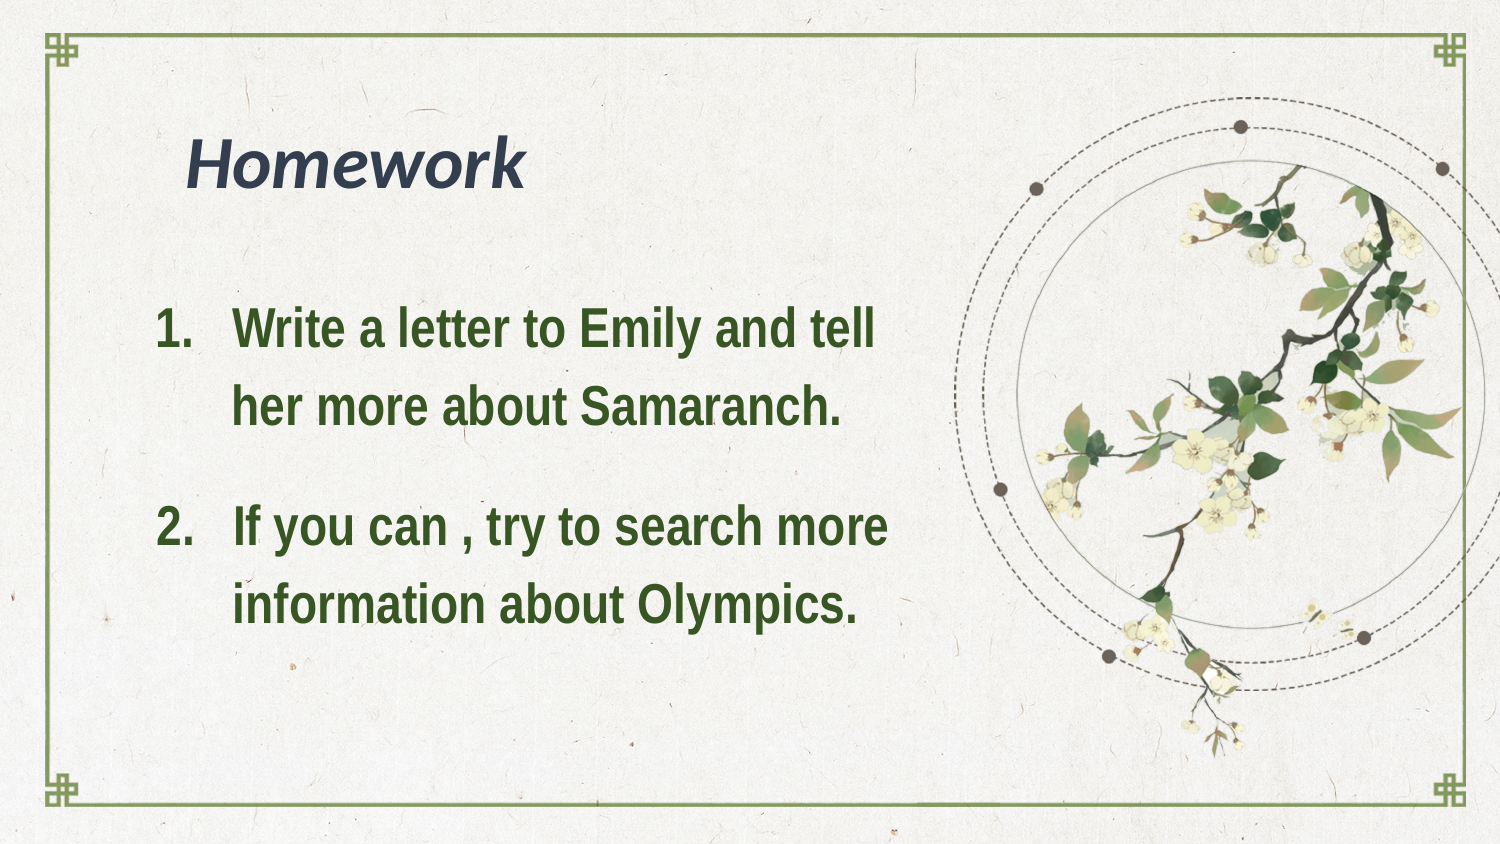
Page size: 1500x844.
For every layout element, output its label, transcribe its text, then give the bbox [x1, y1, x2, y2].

text_box Homework [173, 108, 546, 210]
text_box 2. If you can , try to search more information about Olympics. [145, 471, 915, 719]
text_box 1. Write a letter to Emily and tell her more about Samaranch. [144, 274, 902, 443]
picture [0, 0, 1500, 844]
